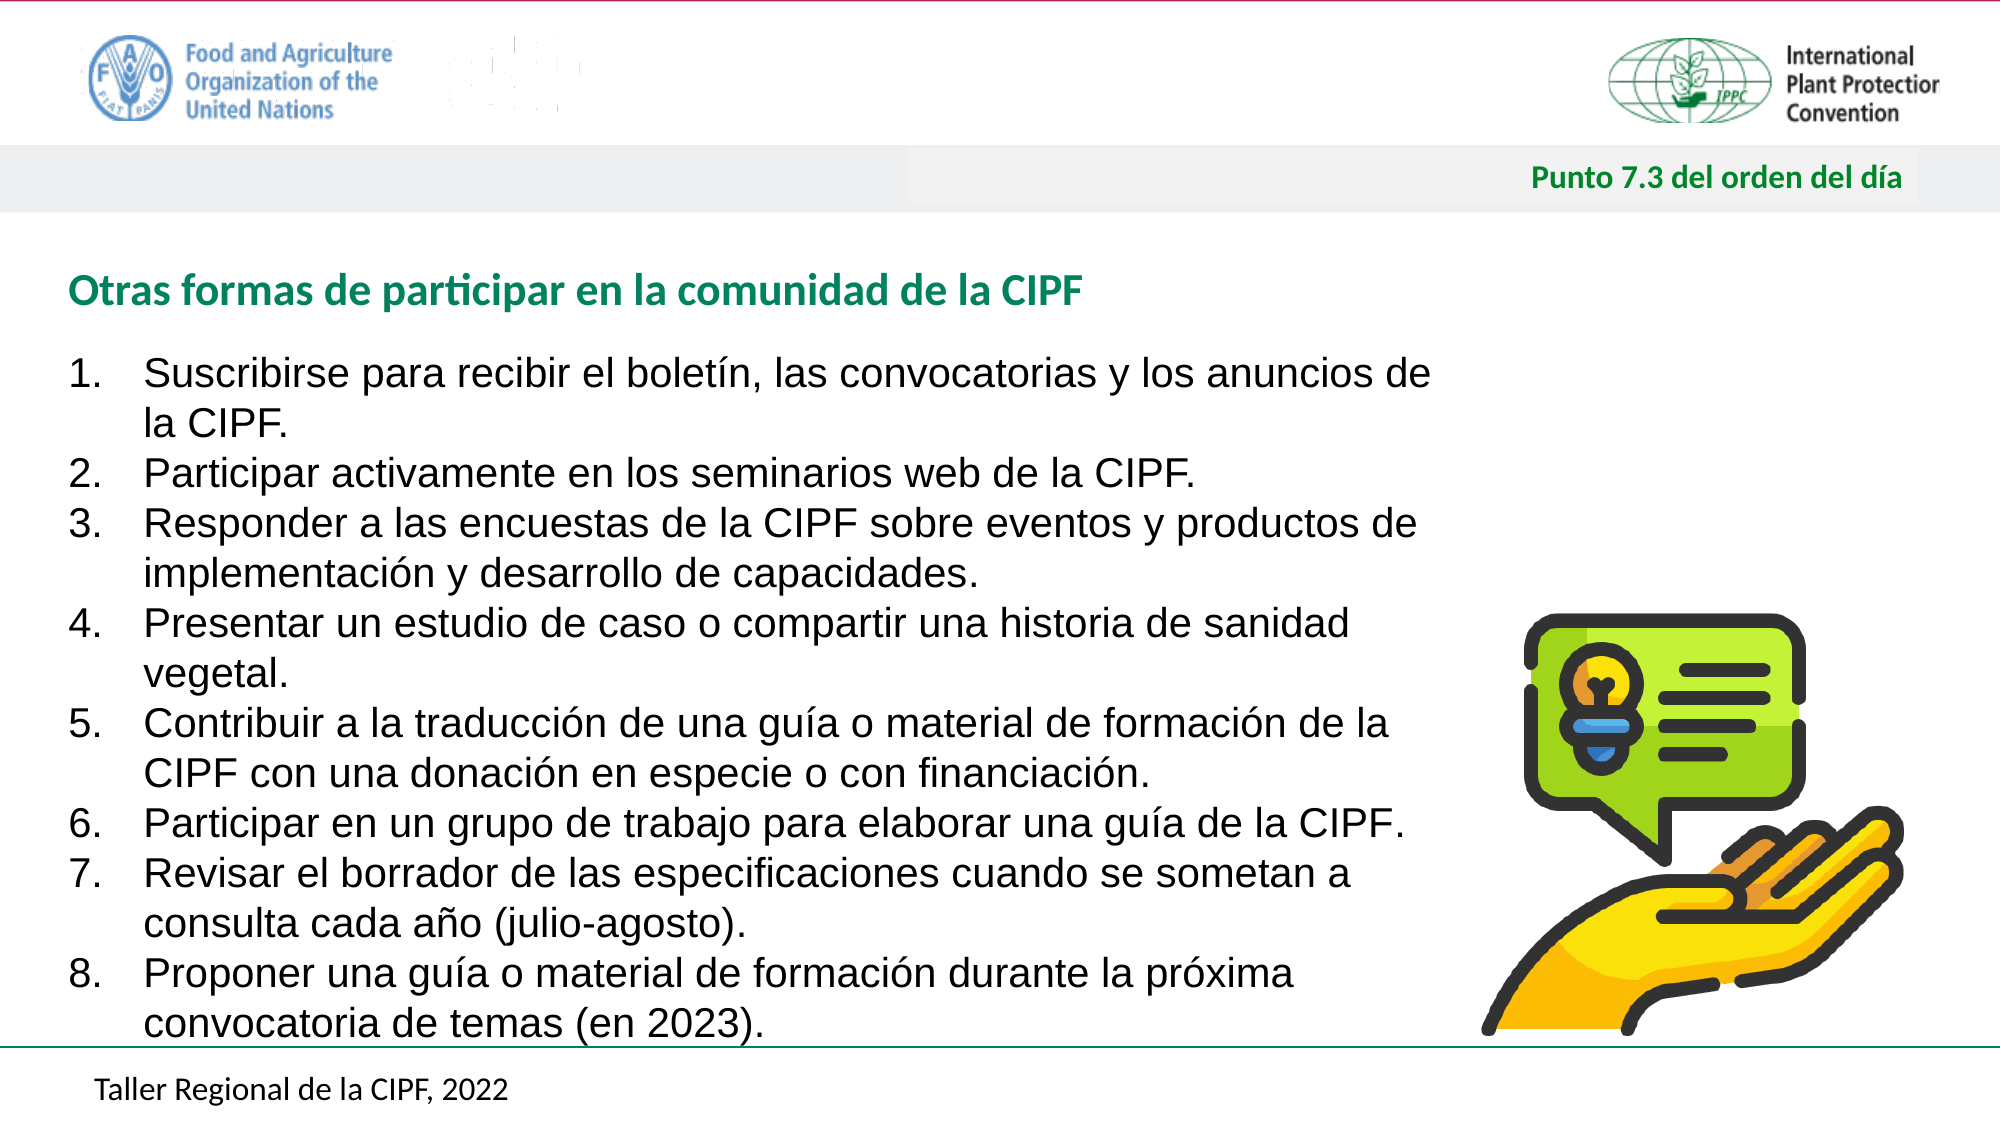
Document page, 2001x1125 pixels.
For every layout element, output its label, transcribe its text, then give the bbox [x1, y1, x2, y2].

text_box Taller Regional de la CIPF, 2022 [39, 1049, 564, 1125]
picture [1467, 599, 1918, 1050]
text_box Punto 7.3 del orden del día [907, 147, 1919, 203]
subtitle Suscribirse para recibir el boletín, las convocatorias y los anuncios de la CIPF. Participar activamente en los seminarios web de la CIPF. Responder a las encuestas de la CIPF sobre eventos y productos de implementación y desarrollo de capacidades. Presentar un estudio de caso o compartir una historia de sanidad vegetal. Contribuir a la traducción de una guía o material de formación de la CIPF con una donación en especie o con financiación. Participar en un grupo de trabajo para elaborar una guía de la CIPF. Revisar el borrador de las especificaciones cuando se sometan a consulta cada año (julio-agosto). Proponer una guía o material de formación durante la próxima convocatoria de temas (en 2023). [0, 345, 1511, 1071]
title Otras formas de participar en la comunidad de la CIPF [0, 266, 1148, 316]
